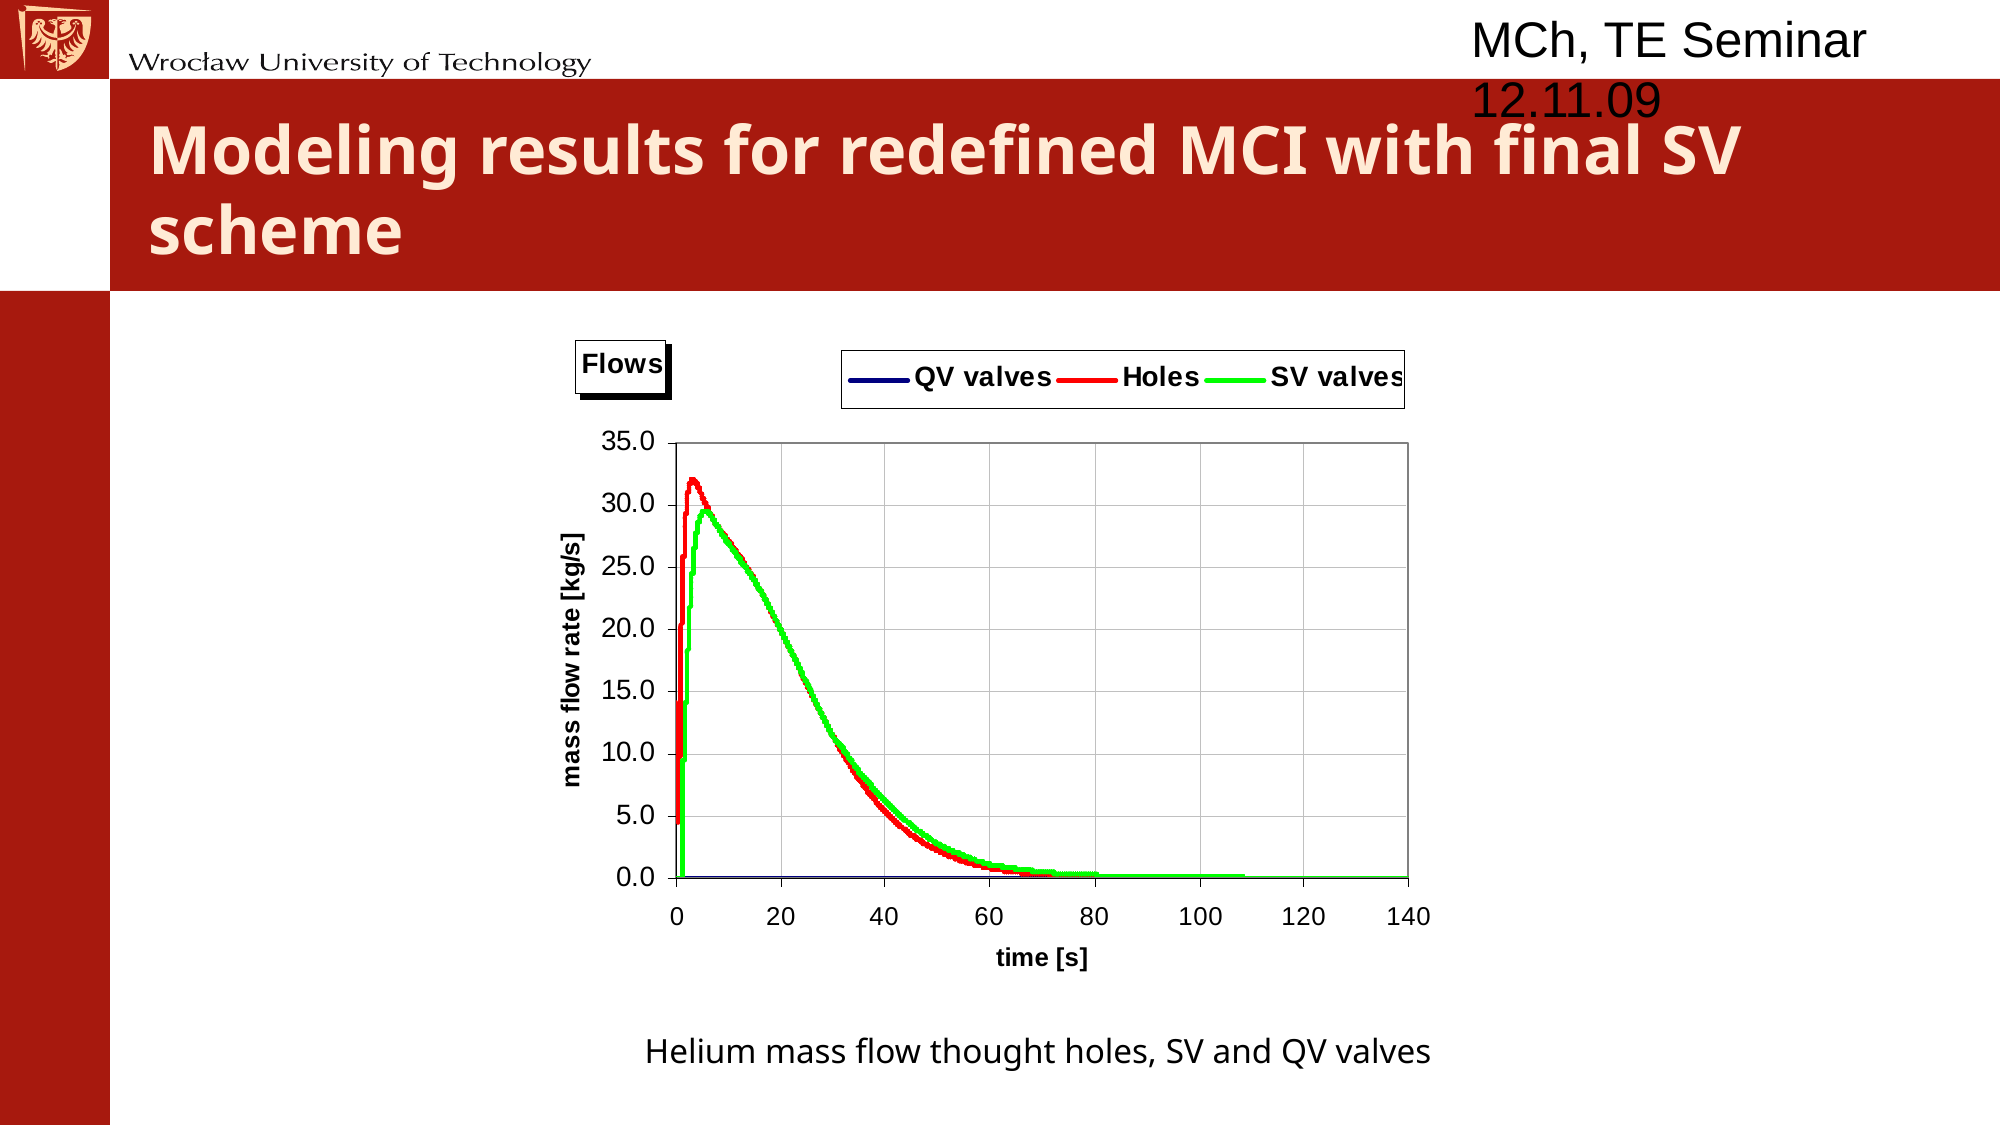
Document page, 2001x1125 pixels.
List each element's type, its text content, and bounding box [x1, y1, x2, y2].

picture [521, 315, 1473, 995]
text_box Helium mass flow thought holes, SV and QV valves [428, 1023, 1649, 1078]
title Modeling results for redefined MCI with final SV scheme [133, 103, 1977, 274]
